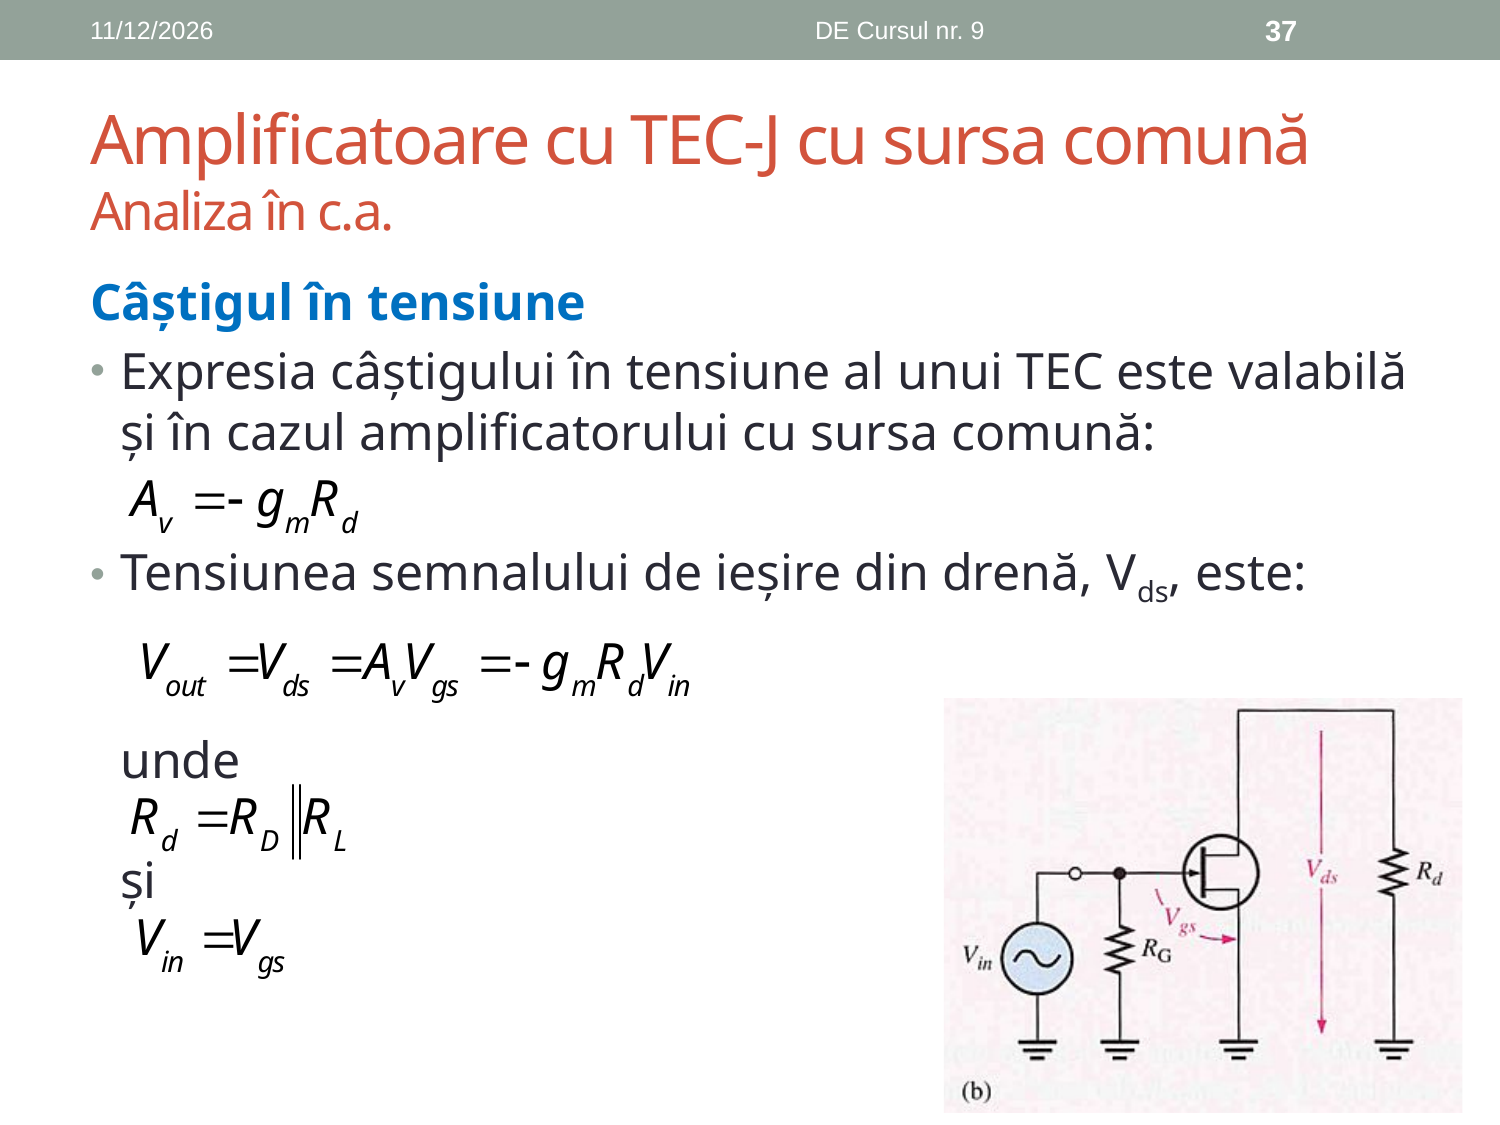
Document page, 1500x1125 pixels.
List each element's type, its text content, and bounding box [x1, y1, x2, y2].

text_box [124, 462, 367, 547]
picture [943, 698, 1463, 1113]
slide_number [75, 3, 550, 57]
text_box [137, 624, 701, 713]
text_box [124, 775, 363, 868]
title Amplificatoare cu TEC-J cu sursa comună Analiza în c.a. [75, 87, 1425, 250]
slide_number 37 [1250, 3, 1425, 57]
list Câștigul în tensiune Expresia câștigului în tensiune al unui TEC este valabilă și în cazul amplificatorului cu sursa comună: Tensiunea semnalului de ieșire din drenă, Vds, este: unde și [75, 262, 1425, 1063]
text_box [133, 900, 297, 989]
footer DE Cursul nr. 9 [562, 3, 1238, 57]
